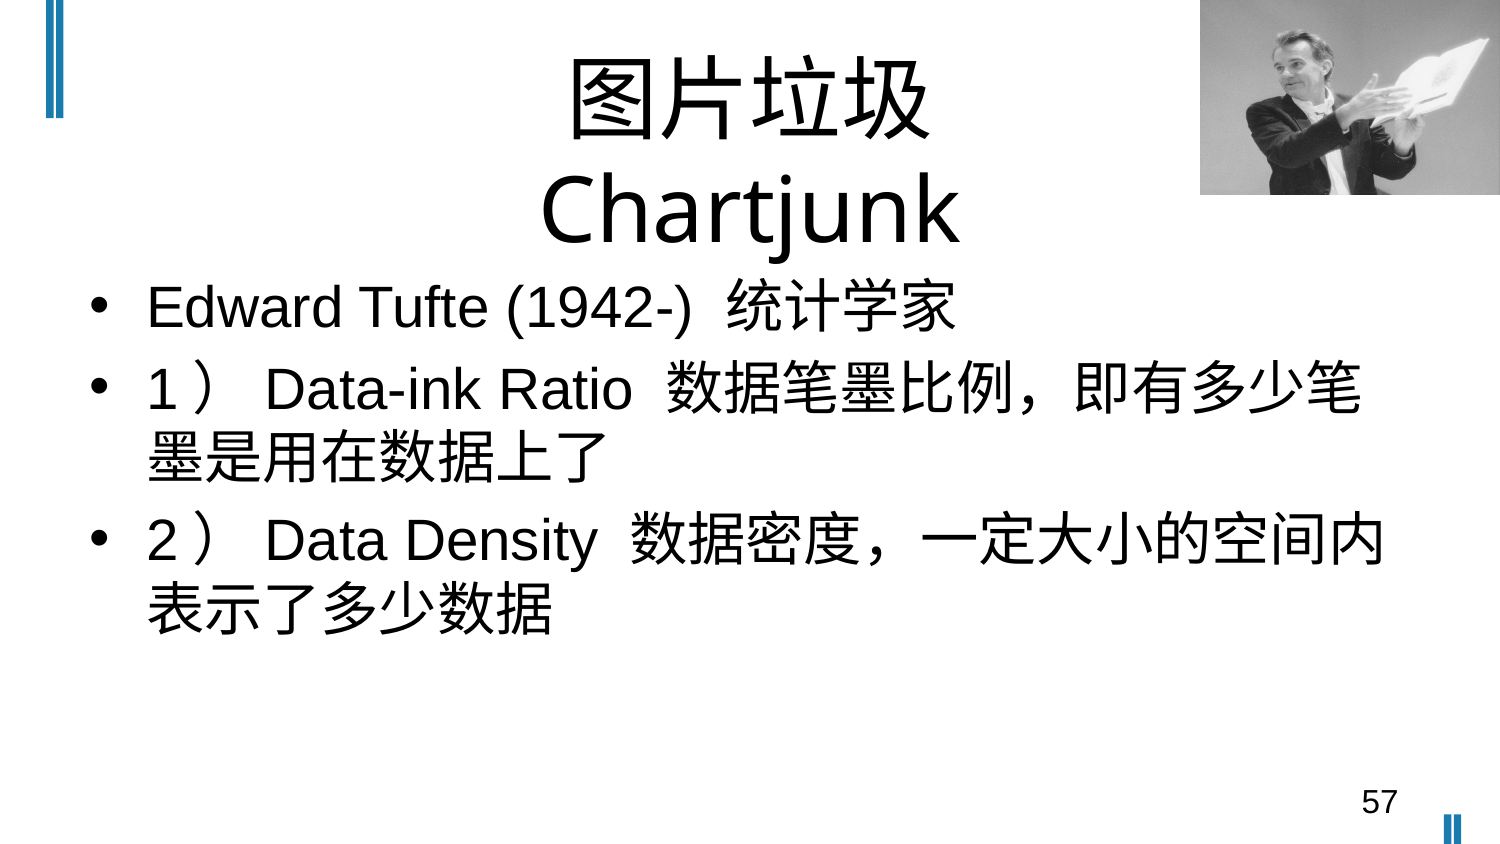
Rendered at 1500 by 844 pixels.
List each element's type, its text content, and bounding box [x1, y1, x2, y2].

title 图片垃圾 Chartjunk [75, 33, 1195, 175]
slide_number 57 [1346, 773, 1500, 830]
list Edward Tufte (1942-) 统计学家 1）Data-ink Ratio 数据笔墨比例，即有多少笔墨是用在数据上了 2）Data Density 数据密度，一定大小的空间内表示了多少数据 [75, 261, 1425, 819]
picture [1200, 0, 1500, 195]
